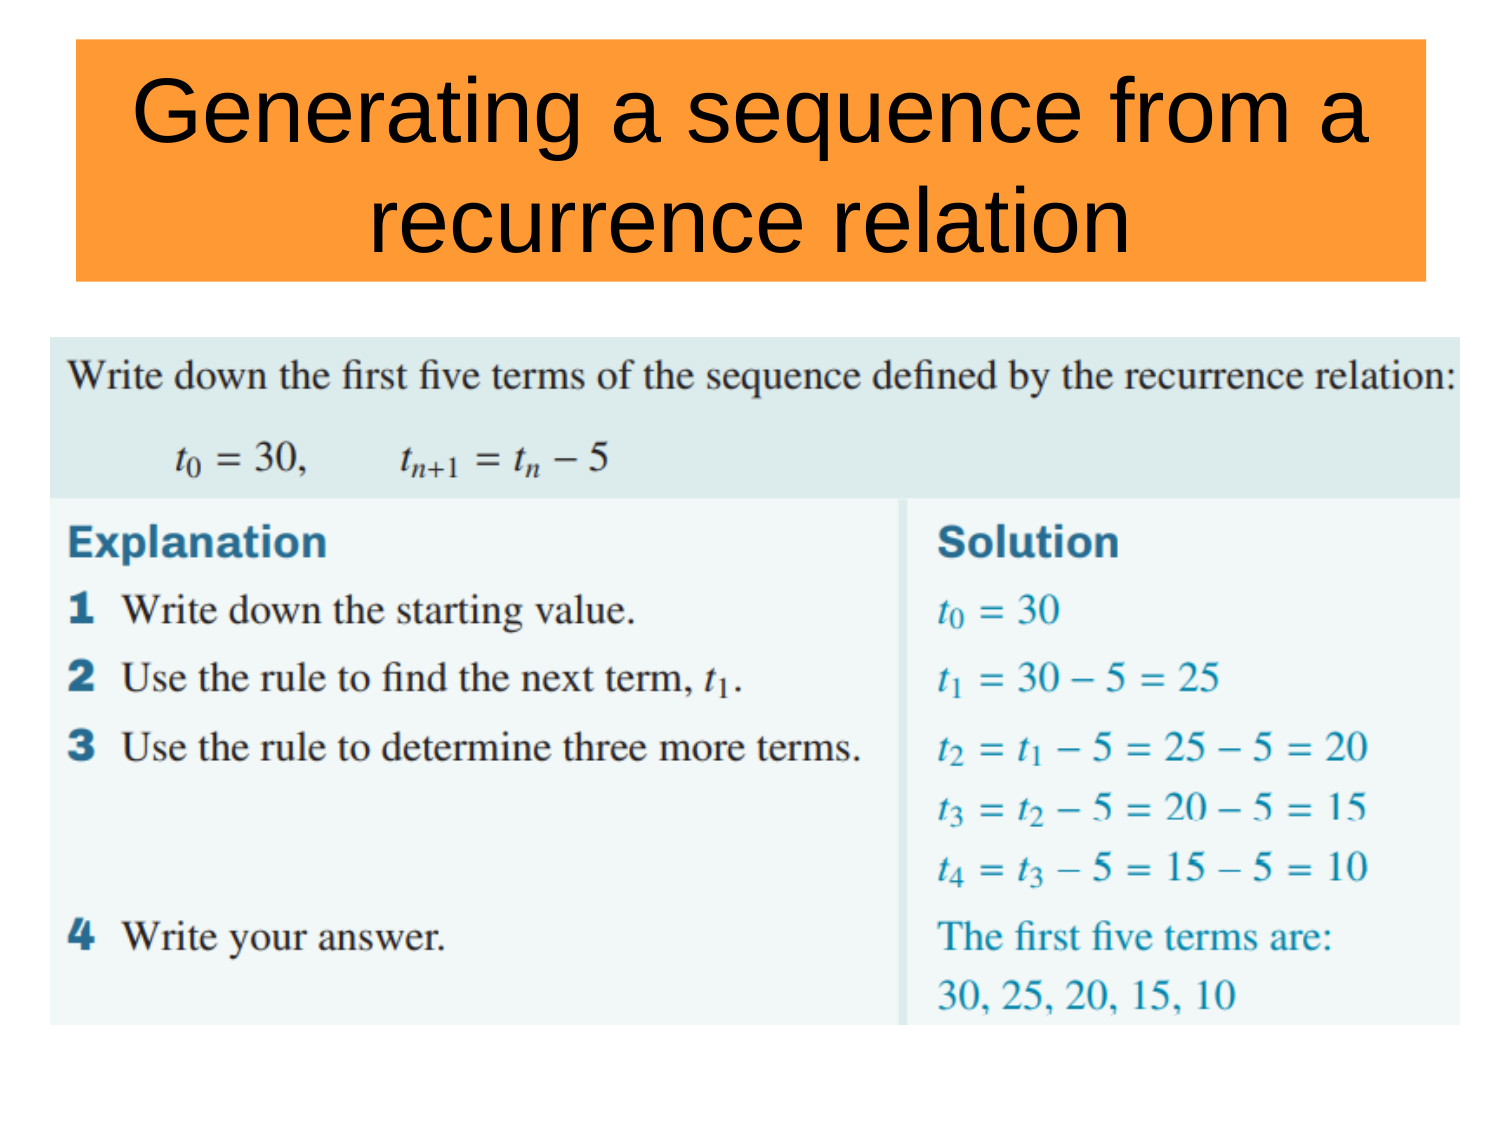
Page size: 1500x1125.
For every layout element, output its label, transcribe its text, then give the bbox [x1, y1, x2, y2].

title Generating a sequence from a recurrence relation [76, 39, 1427, 282]
picture [49, 337, 1460, 1026]
